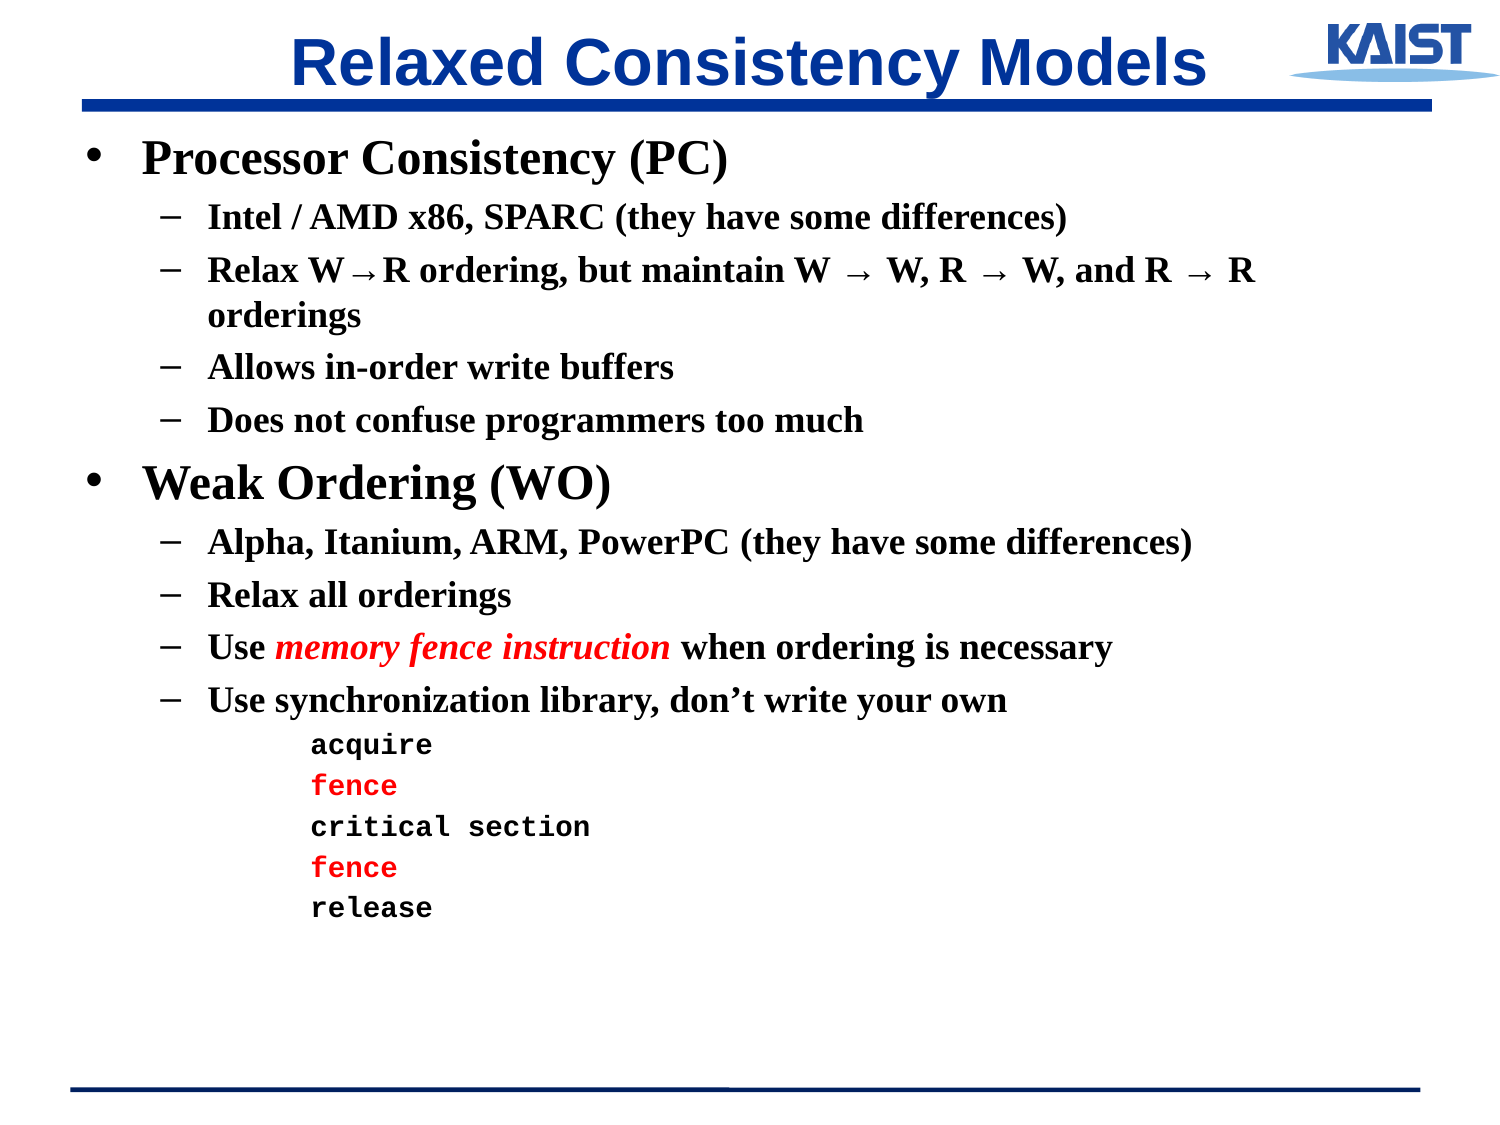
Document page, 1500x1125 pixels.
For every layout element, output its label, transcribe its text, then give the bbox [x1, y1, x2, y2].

title Relaxed Consistency Models [75, 23, 1425, 94]
picture [1425, 23, 1500, 82]
list Processor Consistency (PC) Intel / AMD x86, SPARC (they have some differences) Relax W→R ordering, but maintain W → W, R → W, and R → R orderings Allows in-order write buffers Does not confuse programmers too much Weak Ordering (WO) Alpha, Itanium, ARM, PowerPC (they have some differences) Relax all orderings Use memory fence instruction when ordering is necessary Use synchronization library, don’t write your own acquire fence critical section fence release [70, 117, 1421, 1055]
